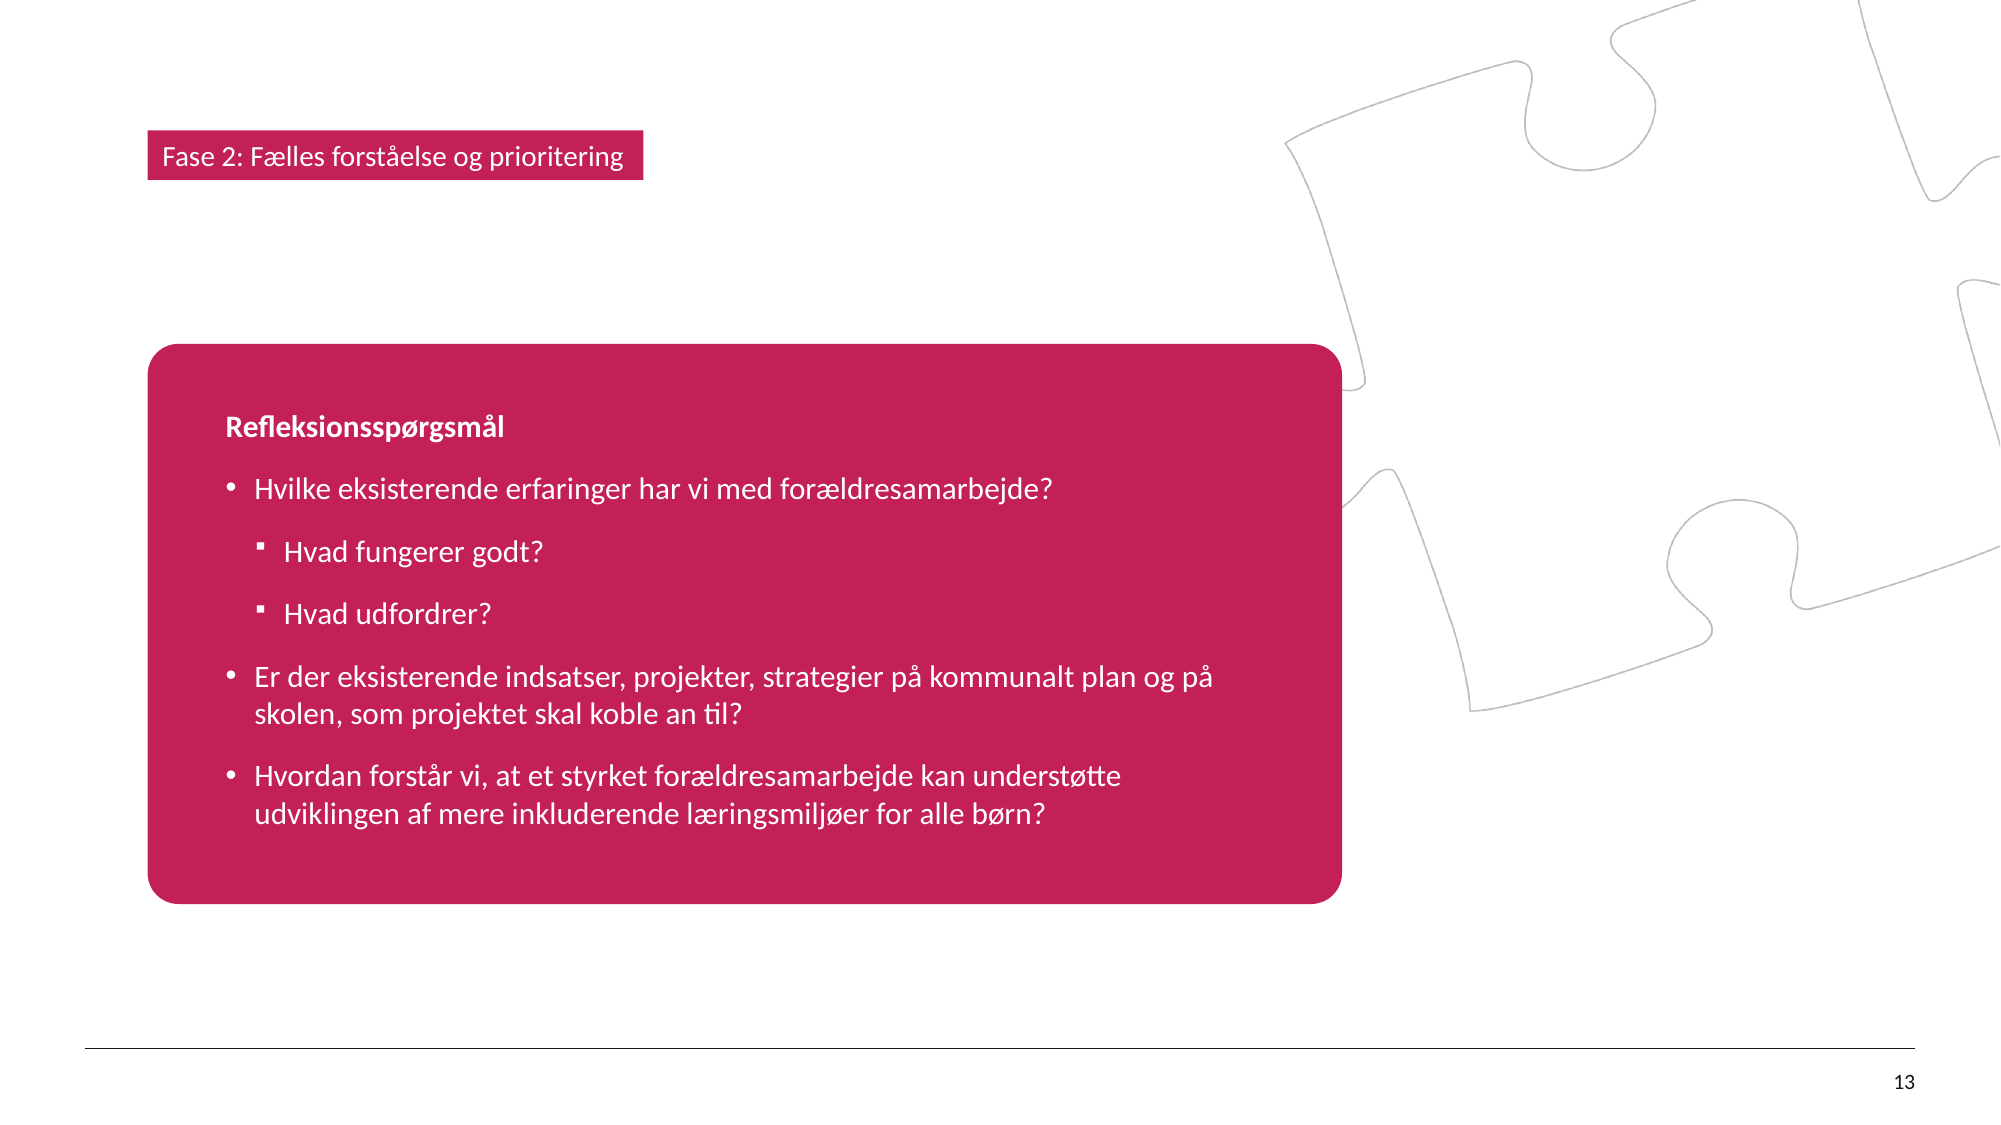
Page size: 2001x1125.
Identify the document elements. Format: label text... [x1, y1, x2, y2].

picture [1257, 0, 2001, 712]
slide_number 13 [1465, 1051, 1916, 1112]
